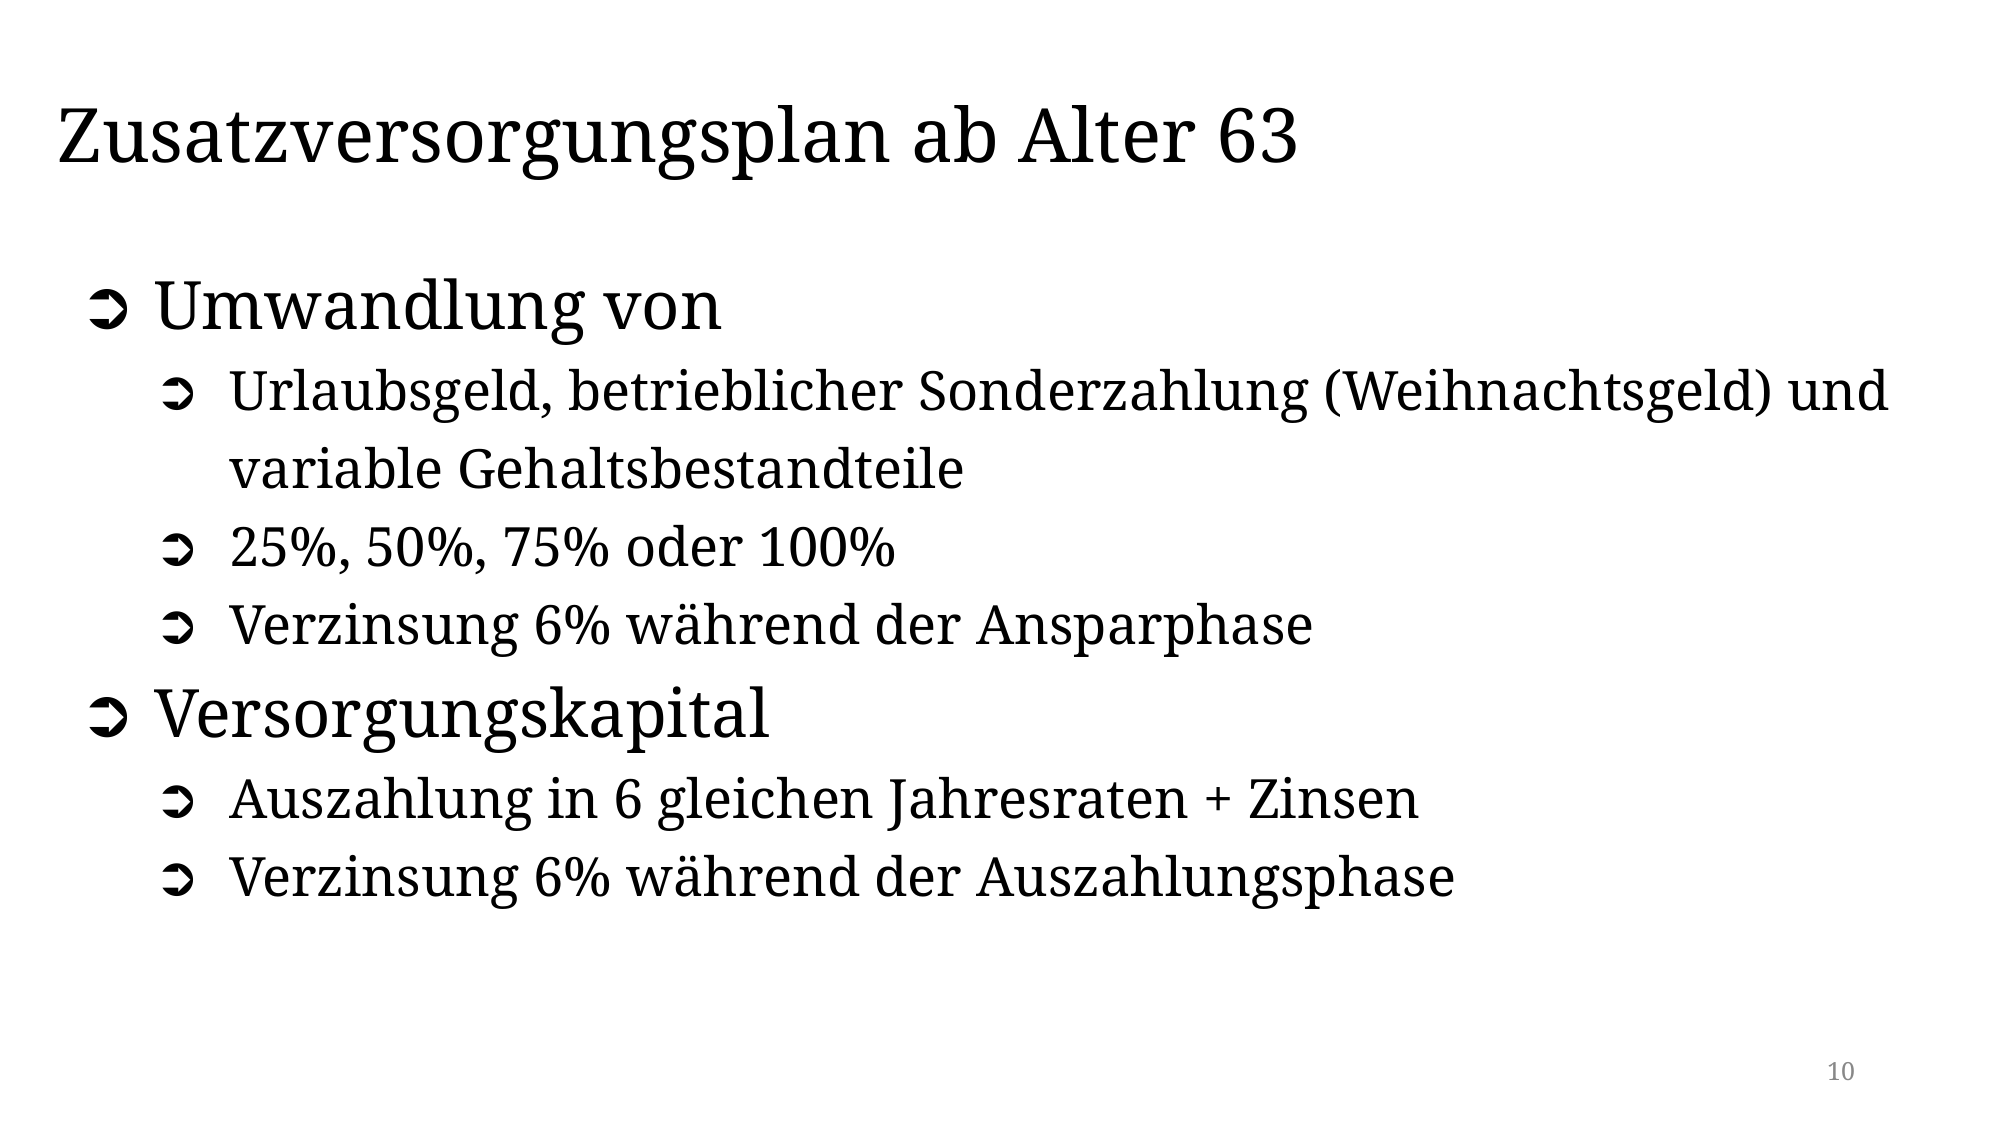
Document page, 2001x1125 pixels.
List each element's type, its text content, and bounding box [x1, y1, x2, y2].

text_box Umwandlung von Urlaubsgeld, betrieblicher Sonderzahlung (Weihnachtsgeld) und variable Gehaltsbestandteile 25%, 50%, 75% oder 100% Verzinsung 6% während der Ansparphase Versorgungskapital Auszahlung in 6 gleichen Jahresraten + Zinsen Verzinsung 6% während der Auszahlungsphase [71, 239, 1929, 915]
text_box Zusatzversorgungsplan ab Alter 63 [50, 79, 1827, 185]
slide_number 10 [1411, 1050, 1863, 1096]
